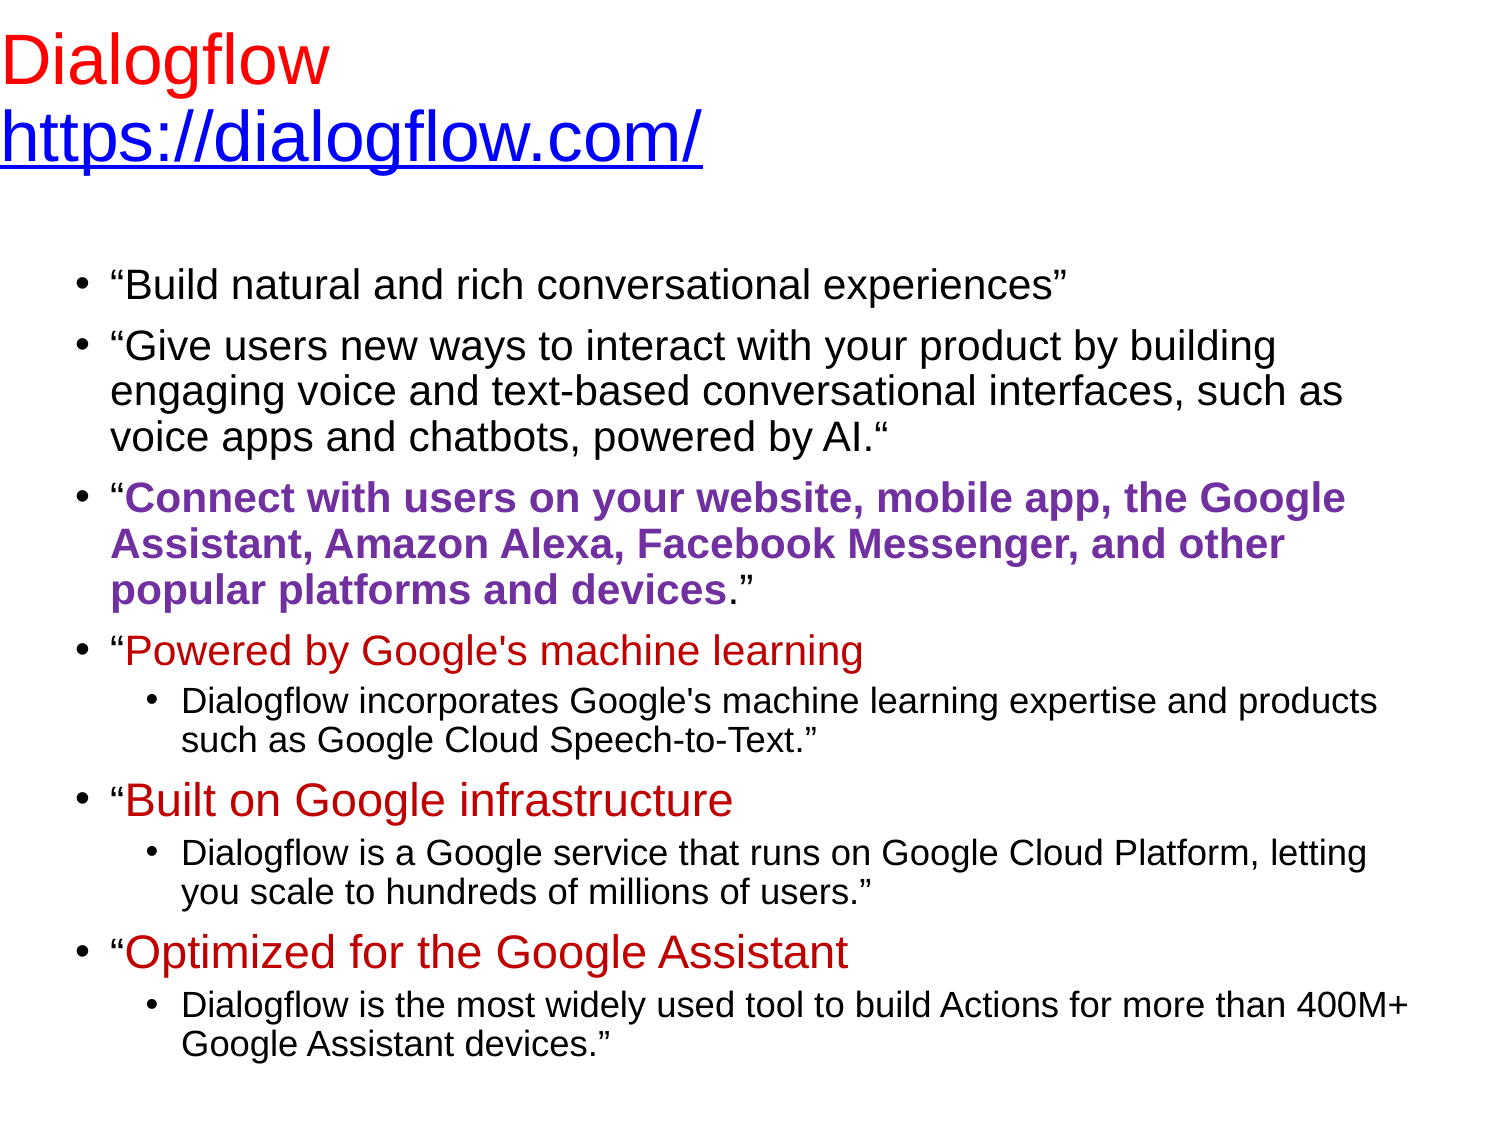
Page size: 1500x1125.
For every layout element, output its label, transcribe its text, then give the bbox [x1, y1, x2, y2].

title Dialogflow https://dialogflow.com/ [0, 22, 1500, 177]
list “Build natural and rich conversational experiences” “Give users new ways to interact with your product by building engaging voice and text-based conversational interfaces, such as voice apps and chatbots, powered by AI.“ “Connect with users on your website, mobile app, the Google Assistant, Amazon Alexa, Facebook Messenger, and other popular platforms and devices.” “Powered by Google's machine learning Dialogflow incorporates Google's machine learning expertise and products such as Google Cloud Speech-to-Text.” “Built on Google infrastructure Dialogflow is a Google service that runs on Google Cloud Platform, letting you scale to hundreds of millions of users.” “Optimized for the Google Assistant Dialogflow is the most widely used tool to build Actions for more than 400M+ Google Assistant devices.” [75, 262, 1425, 1067]
